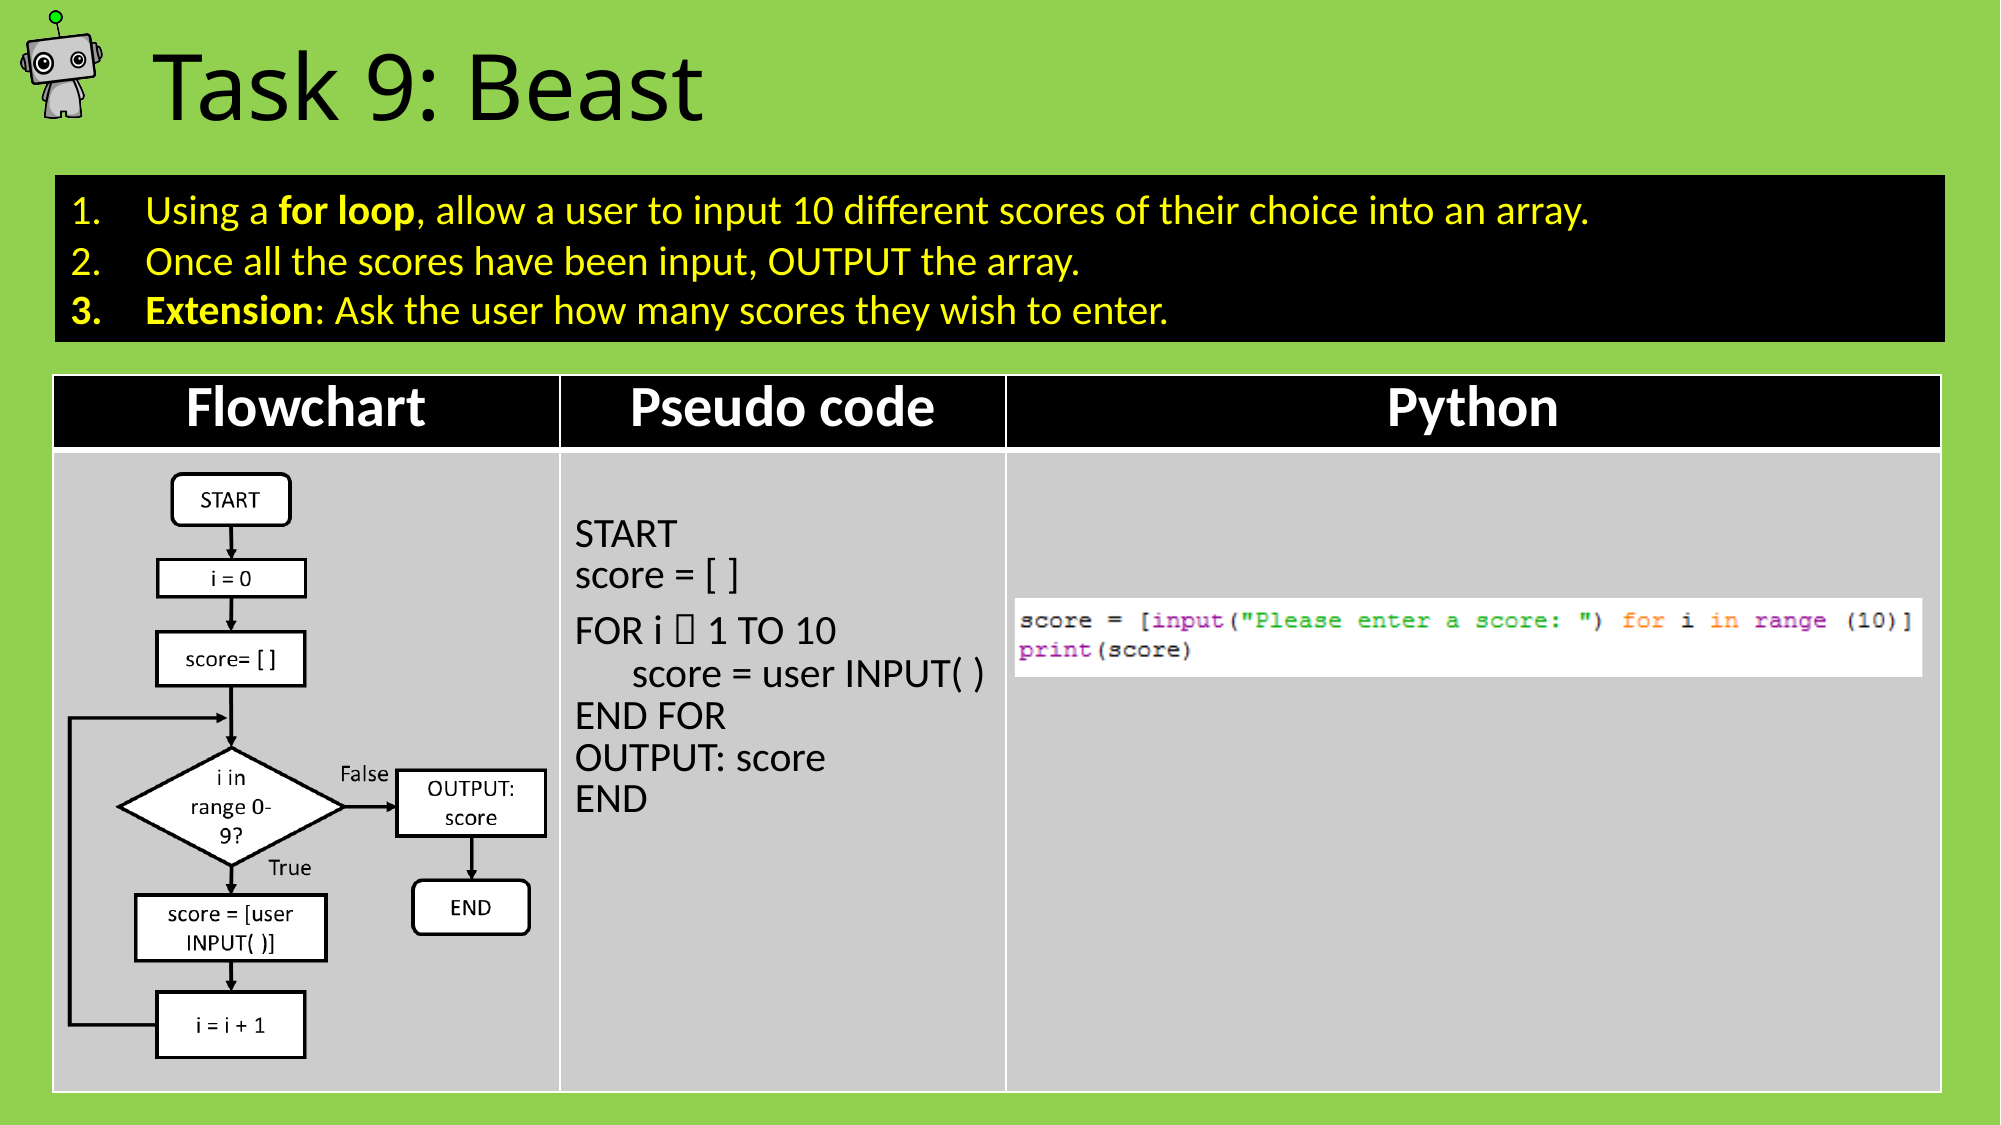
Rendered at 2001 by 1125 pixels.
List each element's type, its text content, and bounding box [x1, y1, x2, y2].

title Task 9: Beast [137, 28, 1863, 155]
table_header Flowchart [54, 376, 559, 447]
table_cell [1007, 453, 1940, 1091]
picture [67, 471, 547, 1060]
text_box Using a for loop, allow a user to input 10 different scores of their choice into an array. Once all the scores have been input, OUTPUT the array. Extension: Ask the user how many scores they wish to enter. [55, 175, 1945, 342]
picture [20, 10, 103, 119]
table_cell START score = [ ] FOR i  1 TO 10 score = user INPUT( ) END FOR OUTPUT: score END [561, 453, 1005, 1091]
picture [1014, 598, 1923, 677]
table_cell [54, 453, 559, 1091]
table_header Pseudo code [561, 376, 1005, 447]
table_header Python [1007, 376, 1940, 447]
